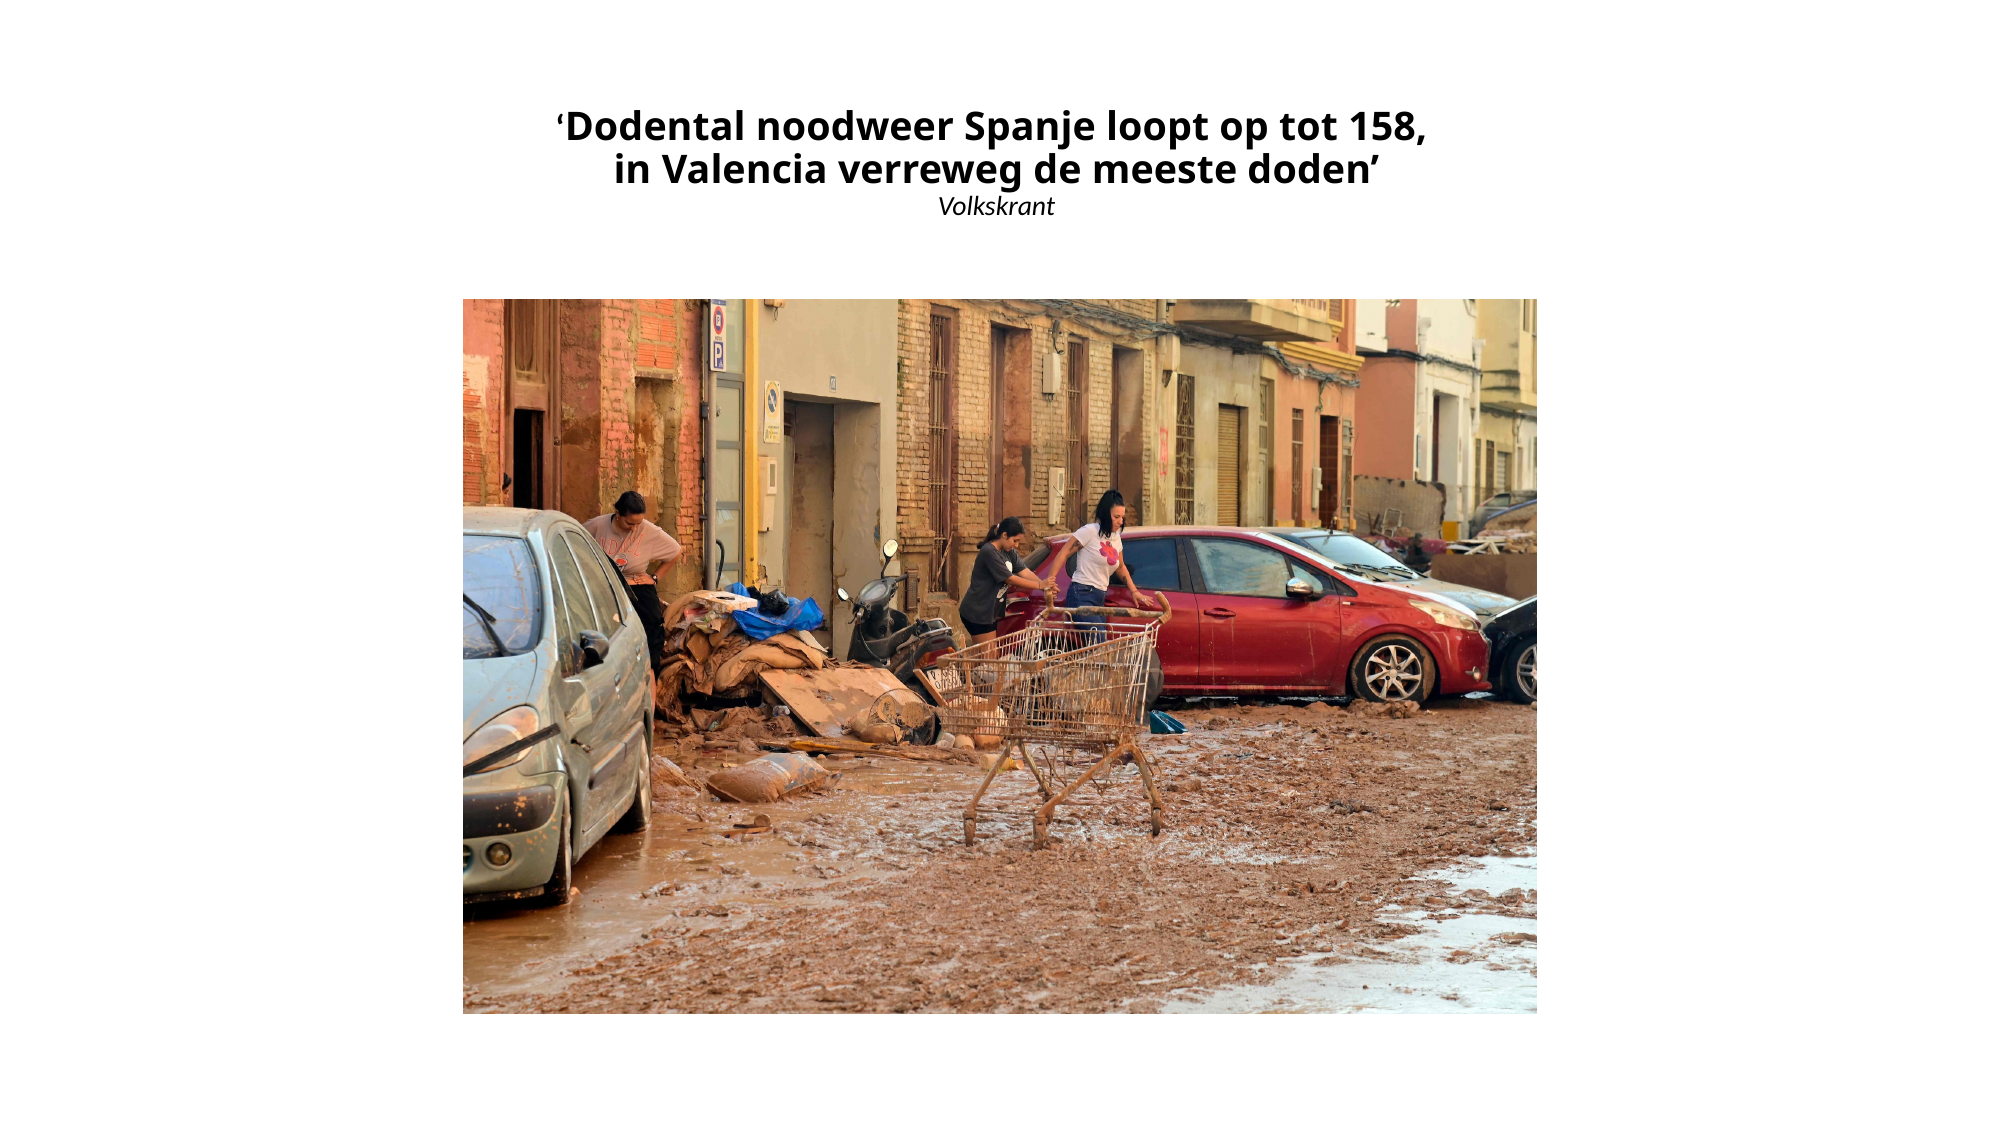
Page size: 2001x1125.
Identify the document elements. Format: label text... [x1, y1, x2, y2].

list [463, 299, 1537, 1014]
title ‘Dodental noodweer Spanje loopt op tot 158, in Valencia verreweg de meeste doden’ Volkskrant [19, 59, 1974, 278]
